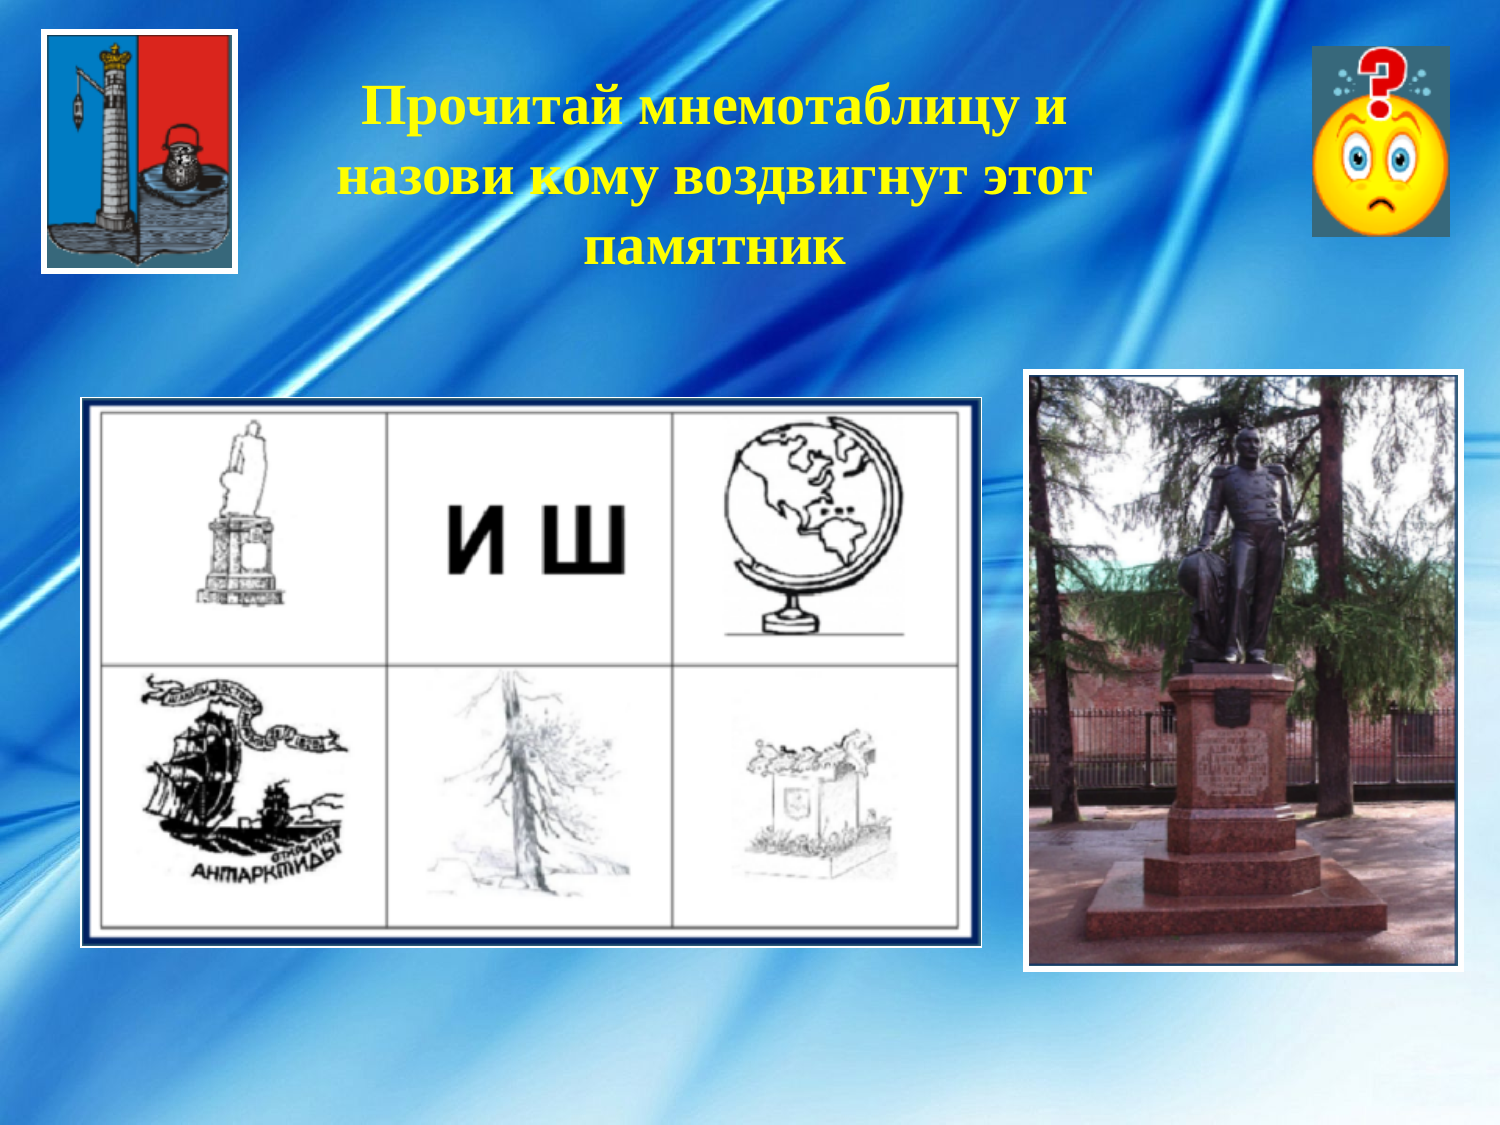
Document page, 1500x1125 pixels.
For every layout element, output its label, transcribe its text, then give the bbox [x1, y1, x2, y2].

text_box Прочитай мнемотаблицу и назови кому воздвигнут этот памятник [269, 58, 1161, 284]
picture [0, 0, 1500, 1125]
